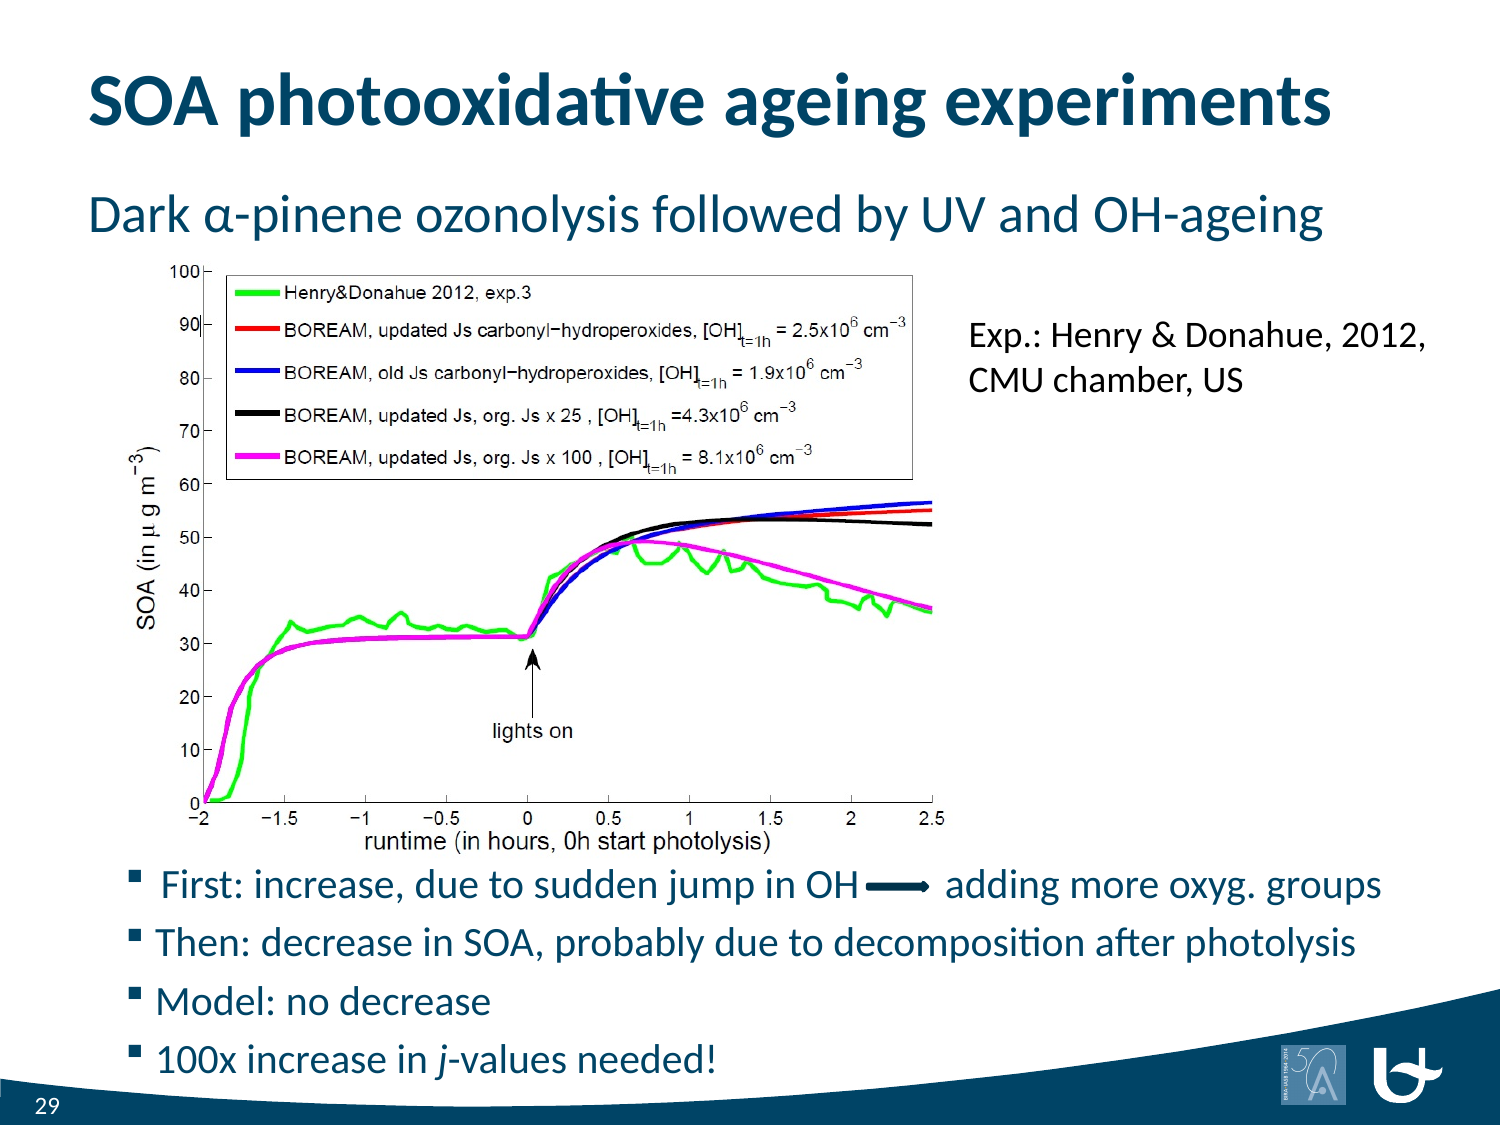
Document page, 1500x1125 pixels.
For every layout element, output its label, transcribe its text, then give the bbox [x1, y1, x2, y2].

text_box First: increase, due to sudden jump in OH adding more oxyg. groups Then: decrease in SOA, probably due to decomposition after photolysis Model: no decrease 100x increase in j-values needed! [125, 850, 1396, 1084]
text_box Exp.: Henry & Donahue, 2012, CMU chamber, US [967, 302, 1442, 408]
slide_number 29 [0, 1083, 75, 1125]
picture [123, 245, 963, 870]
list Dark α-pinene ozonolysis followed by UV and OH-ageing [88, 172, 1447, 976]
picture [1282, 1046, 1345, 1104]
title SOA photooxidative ageing experiments [88, 19, 1412, 172]
text_box [865, 880, 930, 893]
